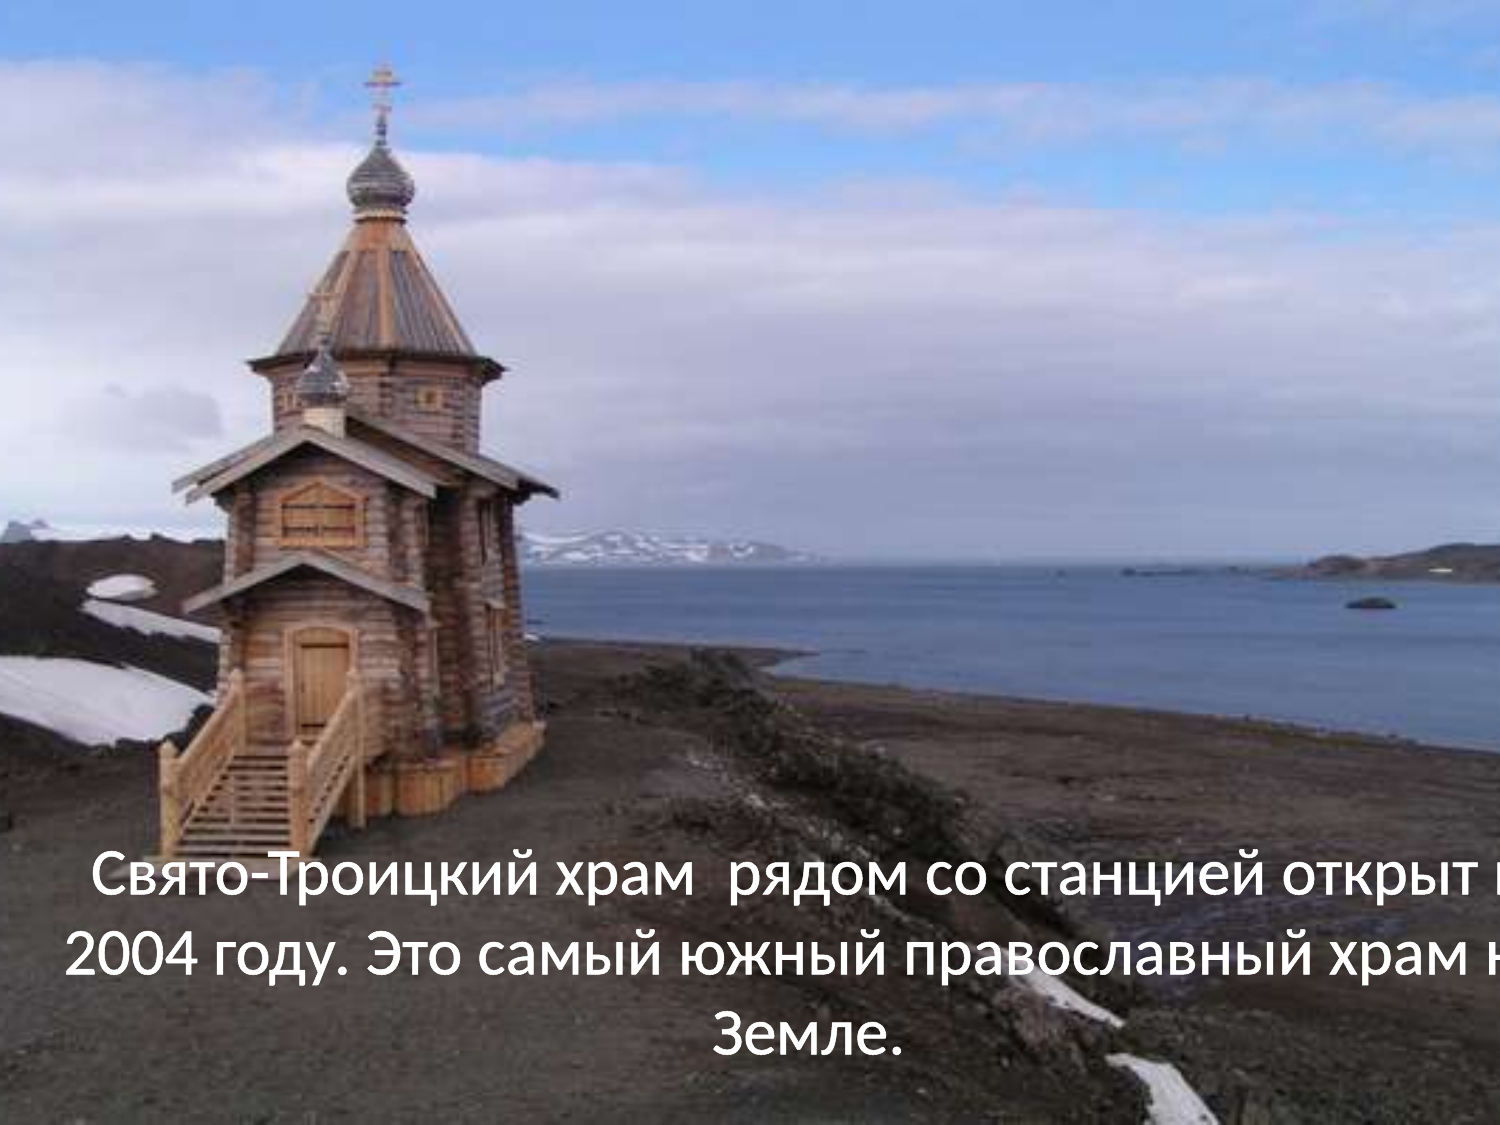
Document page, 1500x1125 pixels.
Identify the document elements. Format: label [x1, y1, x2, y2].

list [0, 0, 1500, 1125]
